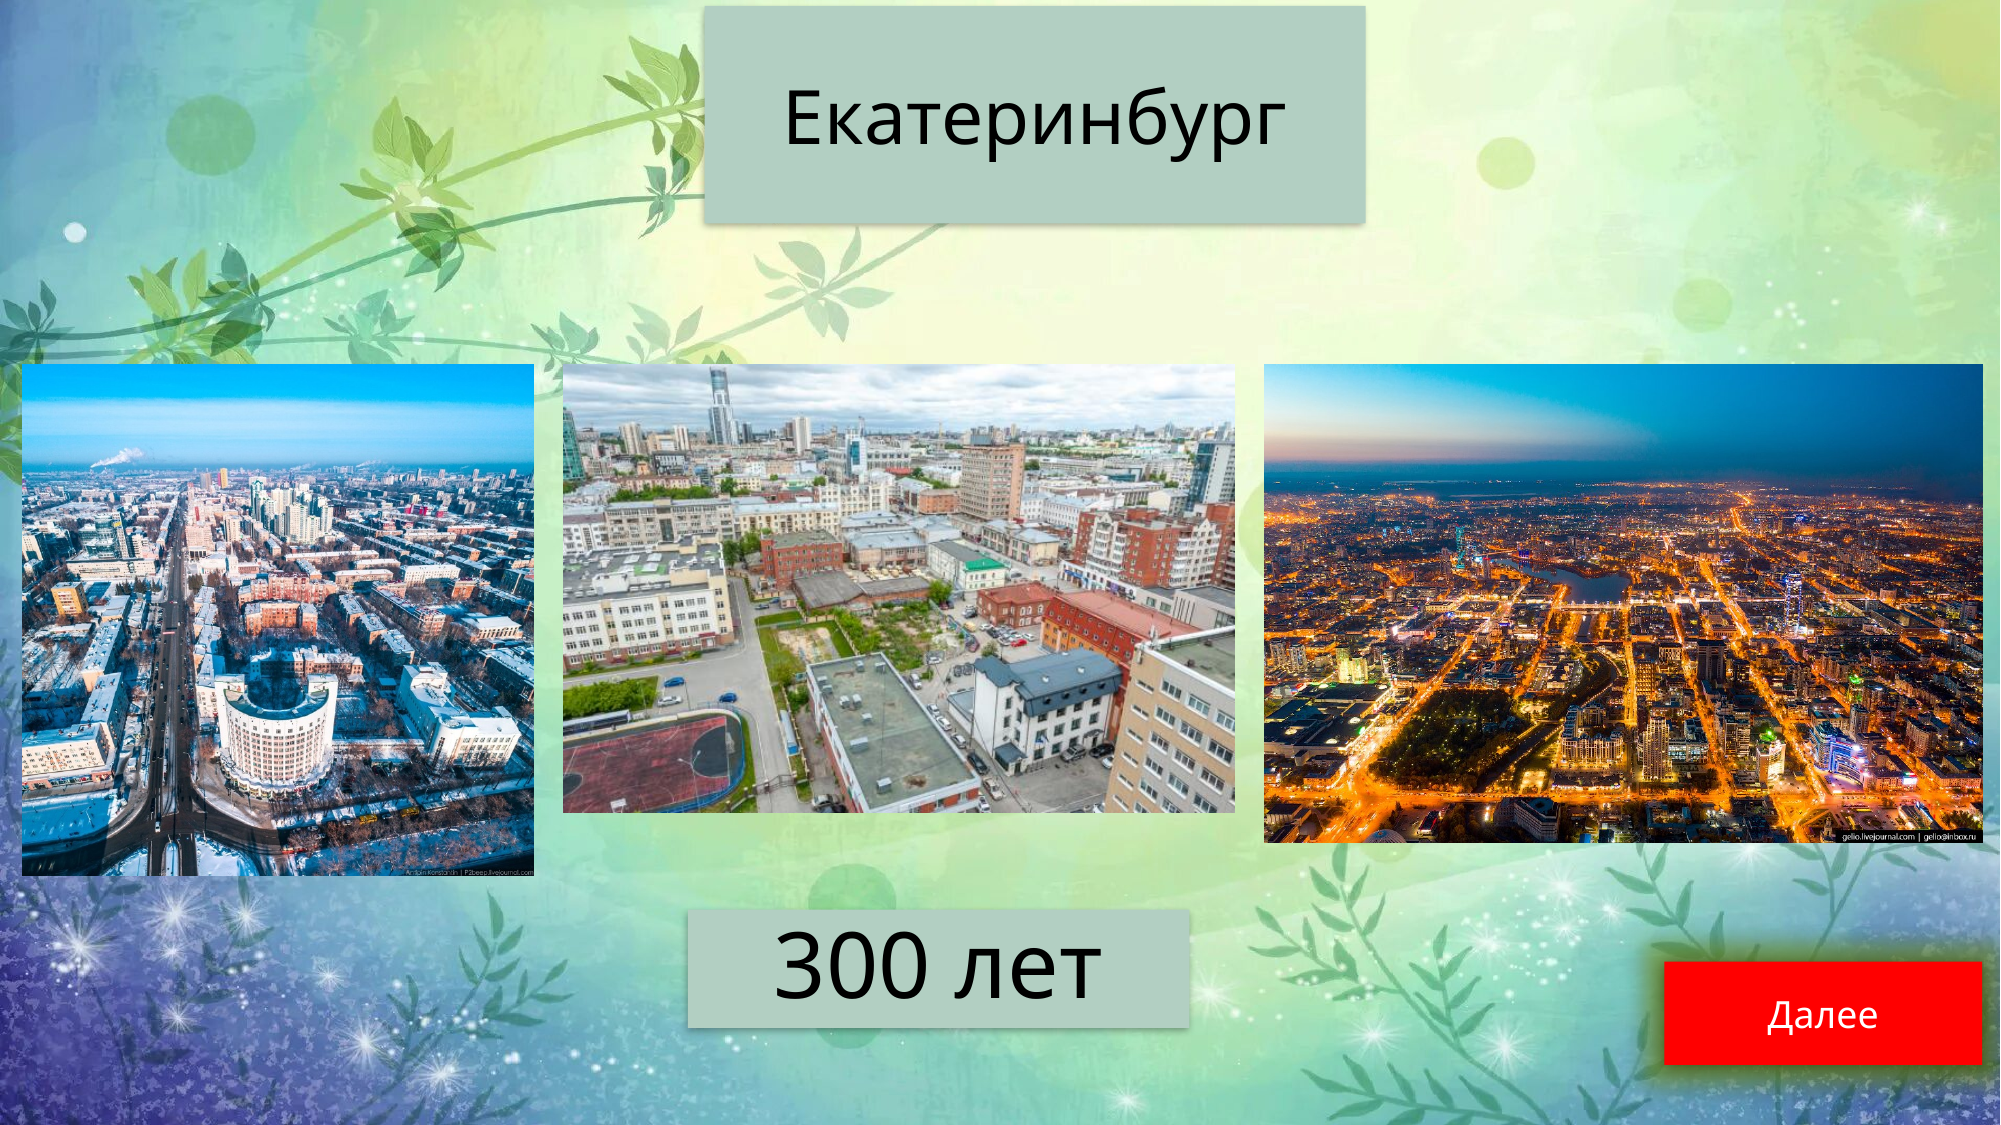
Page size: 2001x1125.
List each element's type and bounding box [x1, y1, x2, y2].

picture [0, 0, 2000, 1125]
list [22, 364, 535, 876]
